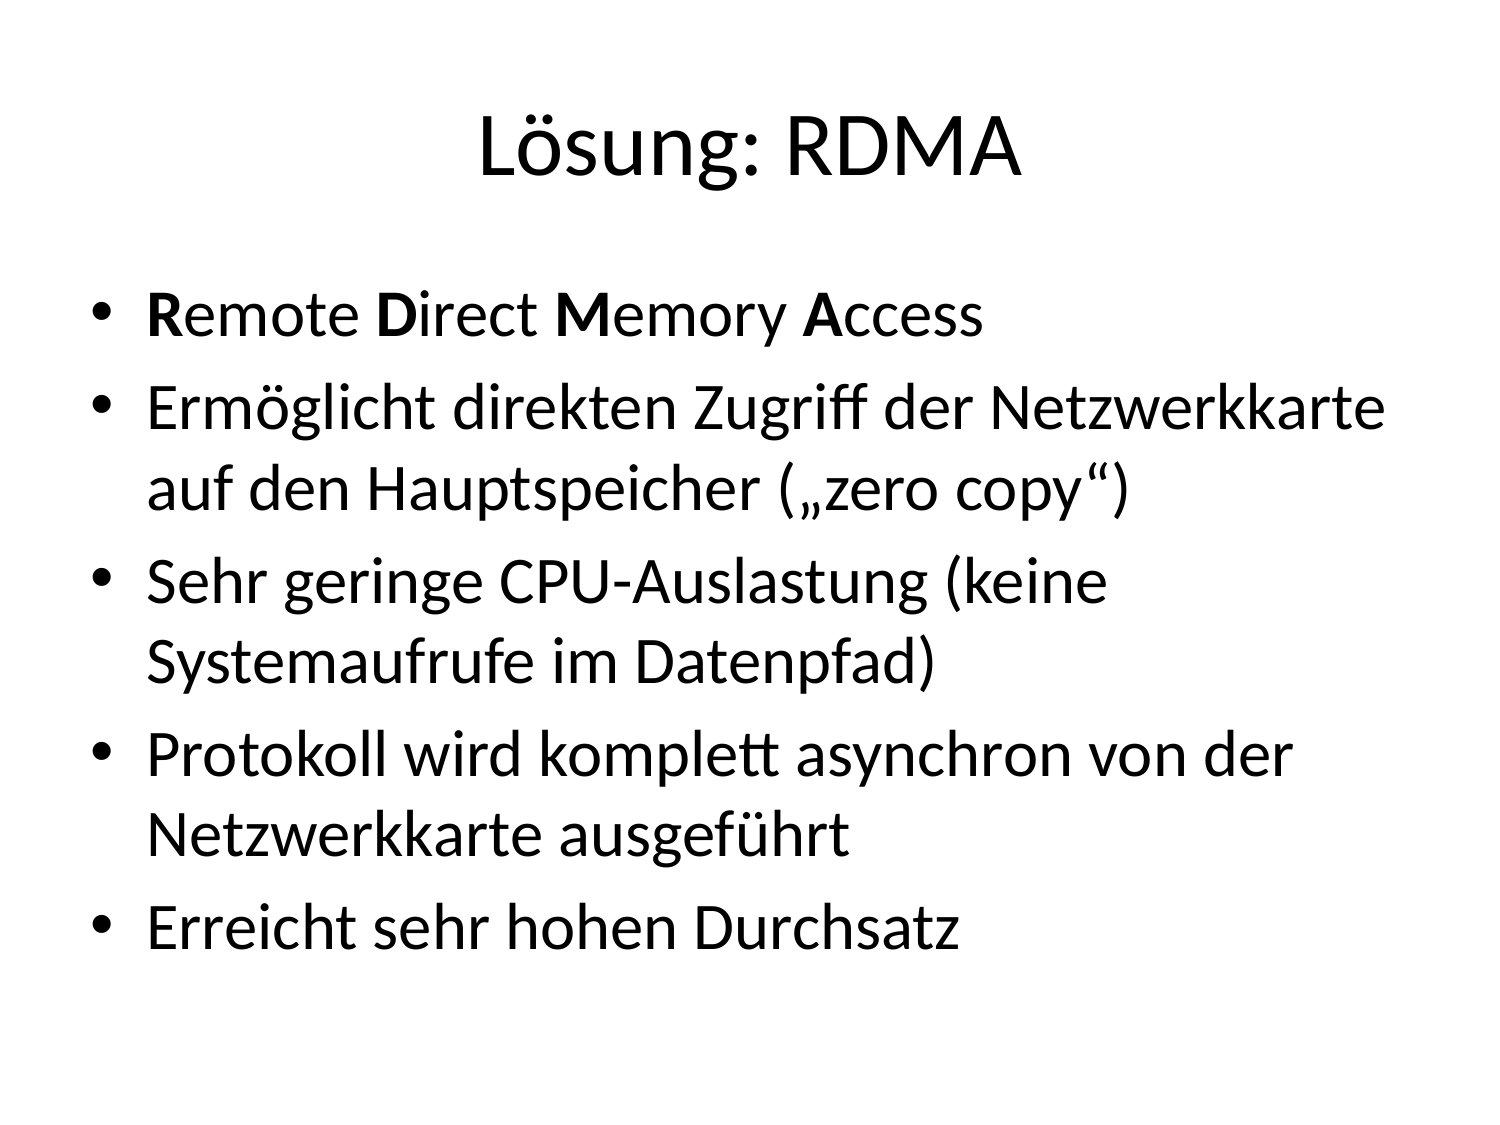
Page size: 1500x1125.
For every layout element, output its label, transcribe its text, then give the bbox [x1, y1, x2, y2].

list Remote Direct Memory Access Ermöglicht direkten Zugriff der Netzwerkkarte auf den Hauptspeicher („zero copy“) Sehr geringe CPU-Auslastung (keine Systemaufrufe im Datenpfad) Protokoll wird komplett asynchron von der Netzwerkkarte ausgeführt Erreicht sehr hohen Durchsatz [75, 262, 1425, 1005]
title Lösung: RDMA [75, 45, 1425, 233]
